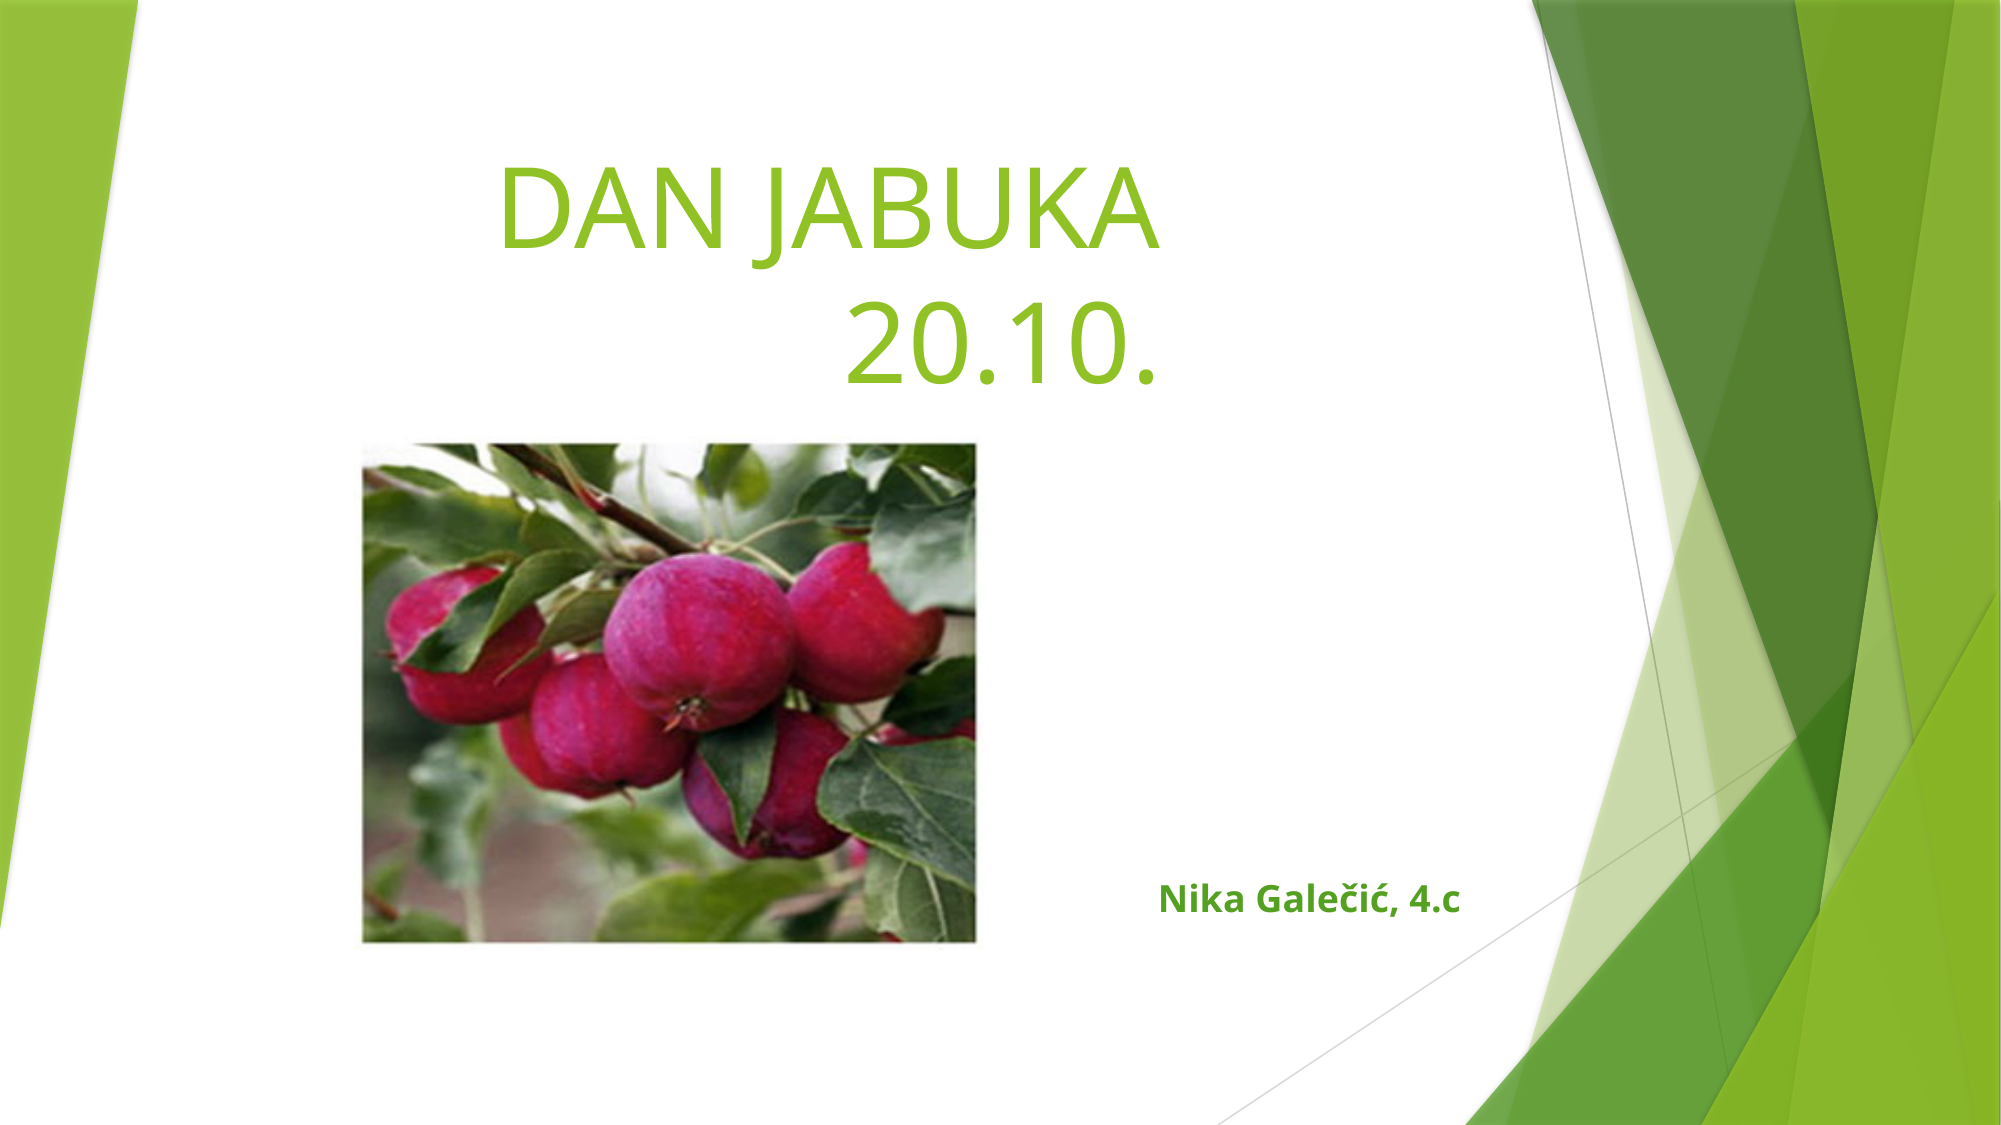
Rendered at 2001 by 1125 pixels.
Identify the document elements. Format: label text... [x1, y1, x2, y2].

picture [354, 436, 984, 950]
title DAN JABUKA 20.10. [247, 77, 1177, 414]
subtitle Nika Galečić, 4.c [1065, 867, 1477, 1001]
